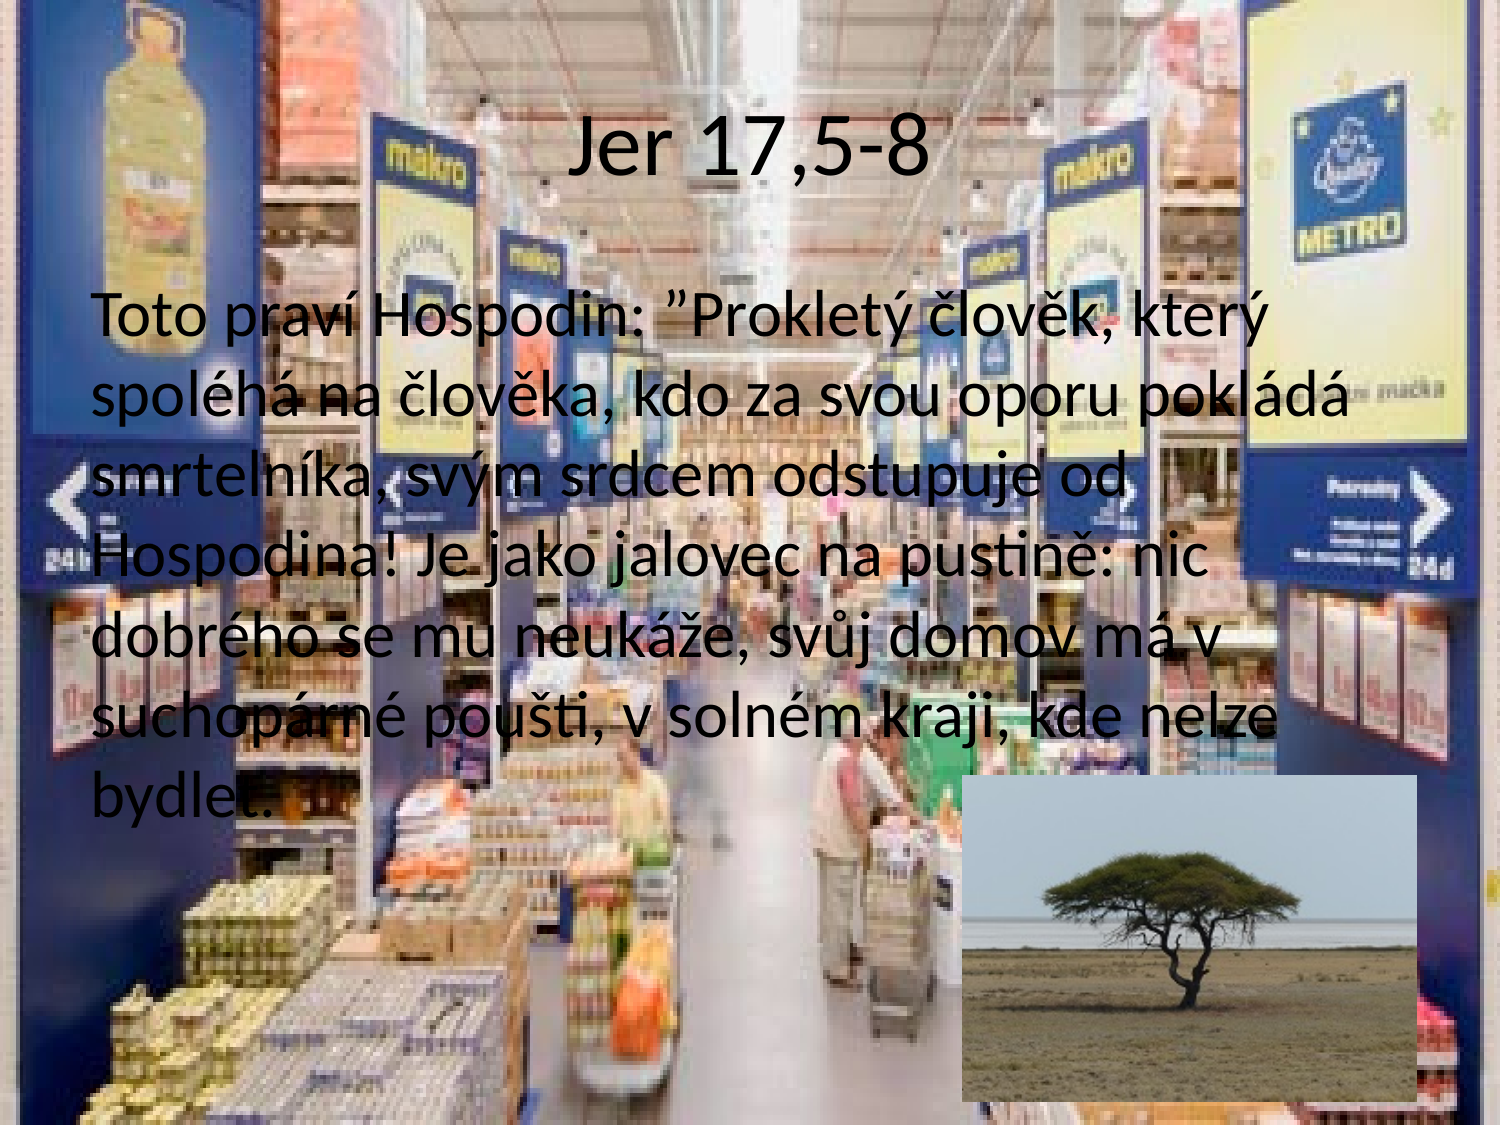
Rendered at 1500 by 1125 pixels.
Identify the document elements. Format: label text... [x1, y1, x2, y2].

title Jer 17,5-8 [75, 45, 1425, 233]
picture [0, 0, 1500, 1125]
list Toto praví Hospodin: ”Prokletý člověk, který spoléhá na člověka, kdo za svou oporu pokládá smrtelníka, svým srdcem odstupuje od Hospodina! Je jako jalovec na pustině: nic dobrého se mu neukáže, svůj domov má v suchopárné poušti, v solném kraji, kde nelze bydlet. [75, 262, 1425, 1005]
